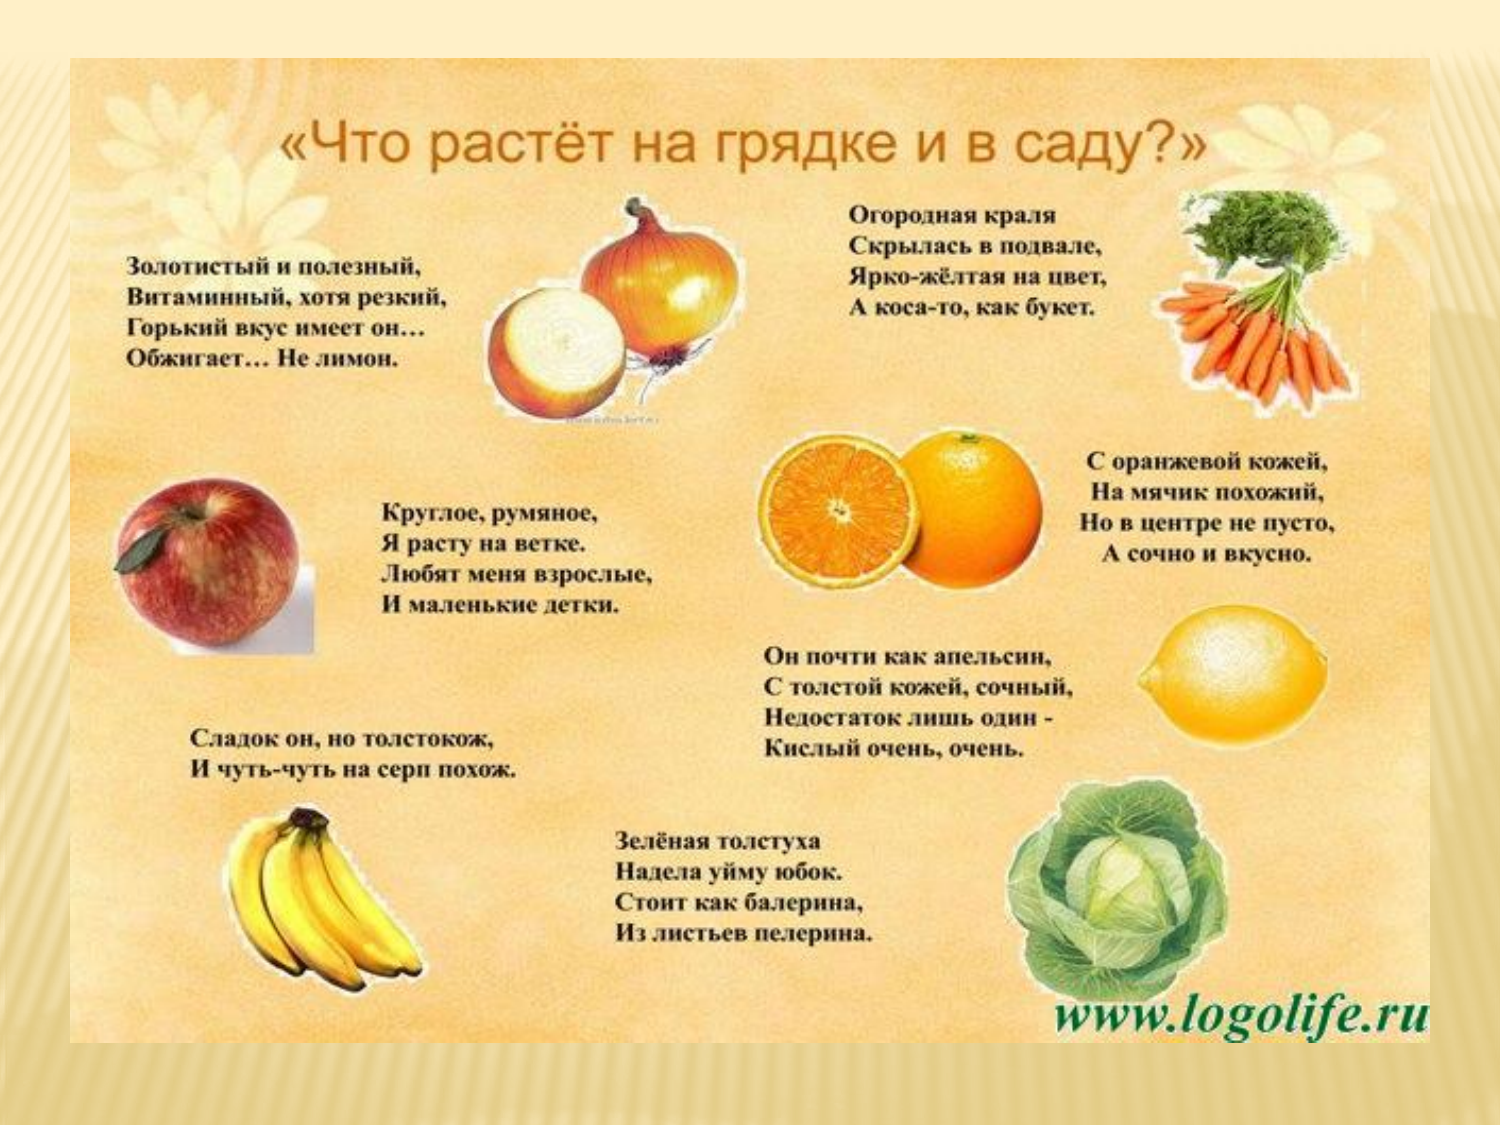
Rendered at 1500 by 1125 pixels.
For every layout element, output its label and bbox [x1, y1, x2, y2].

picture [70, 58, 1430, 1044]
